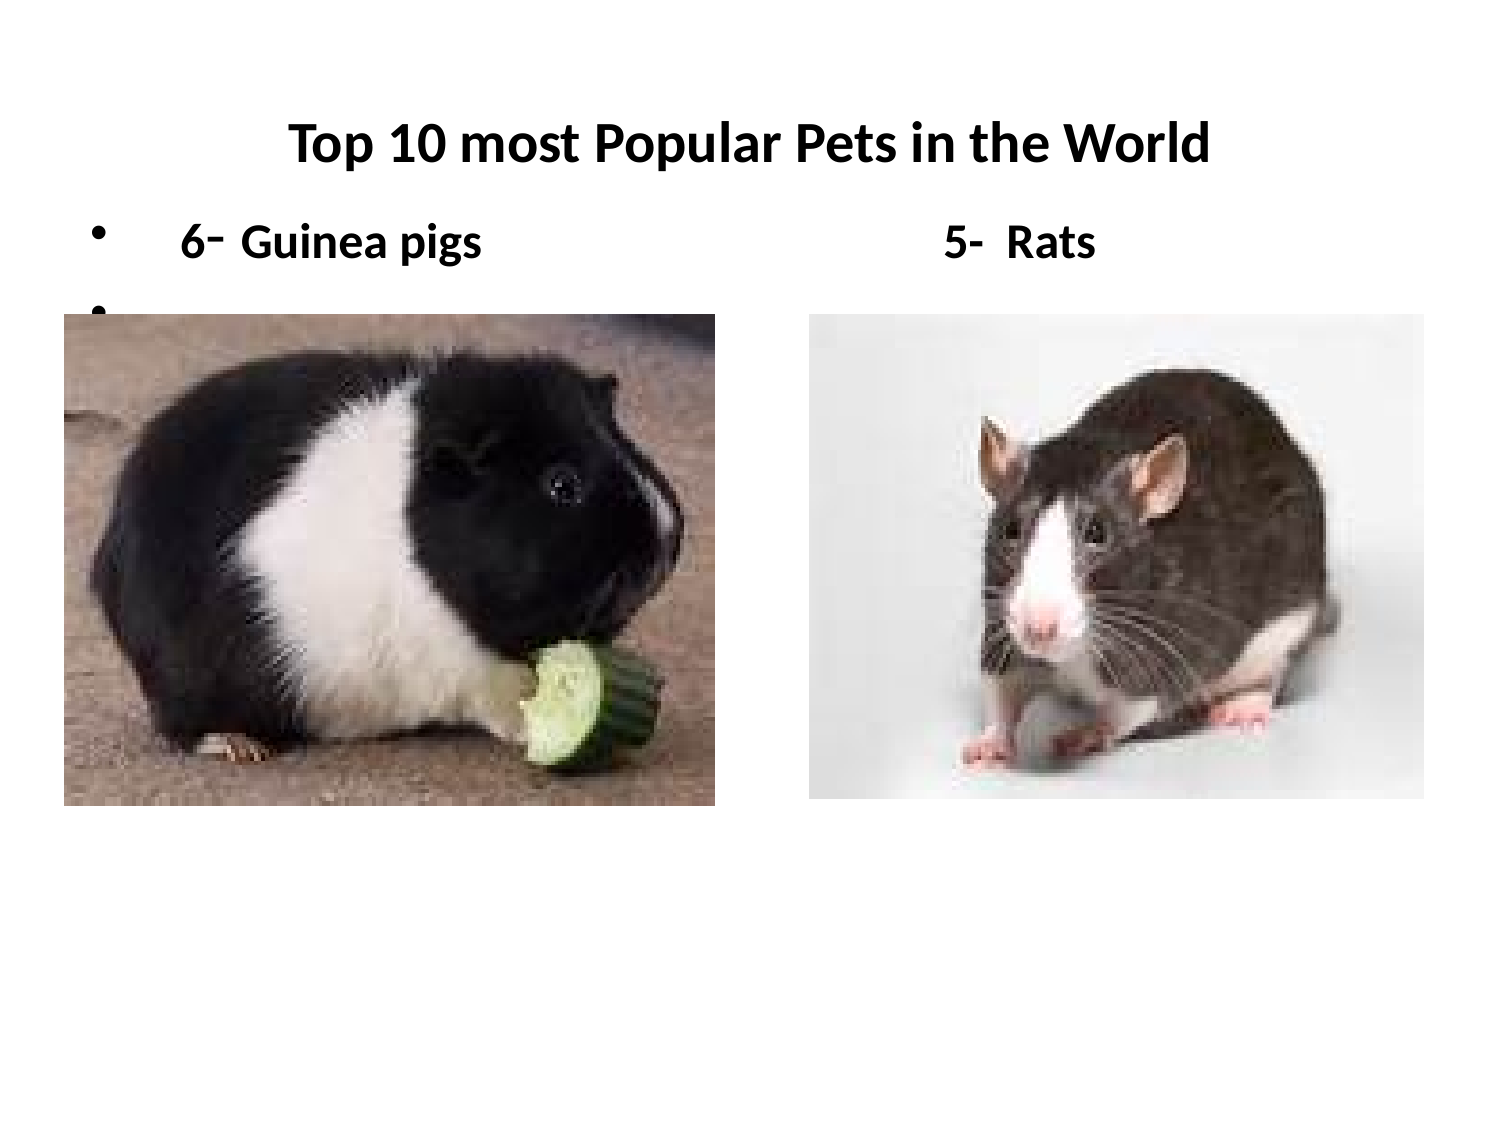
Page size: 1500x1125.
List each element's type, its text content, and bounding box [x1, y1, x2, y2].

list 6- Guinea pigs 5- Rats [75, 184, 1425, 1005]
picture [808, 314, 1424, 799]
title Top 10 most Popular Pets in the World [75, 45, 1425, 184]
picture [64, 314, 715, 807]
